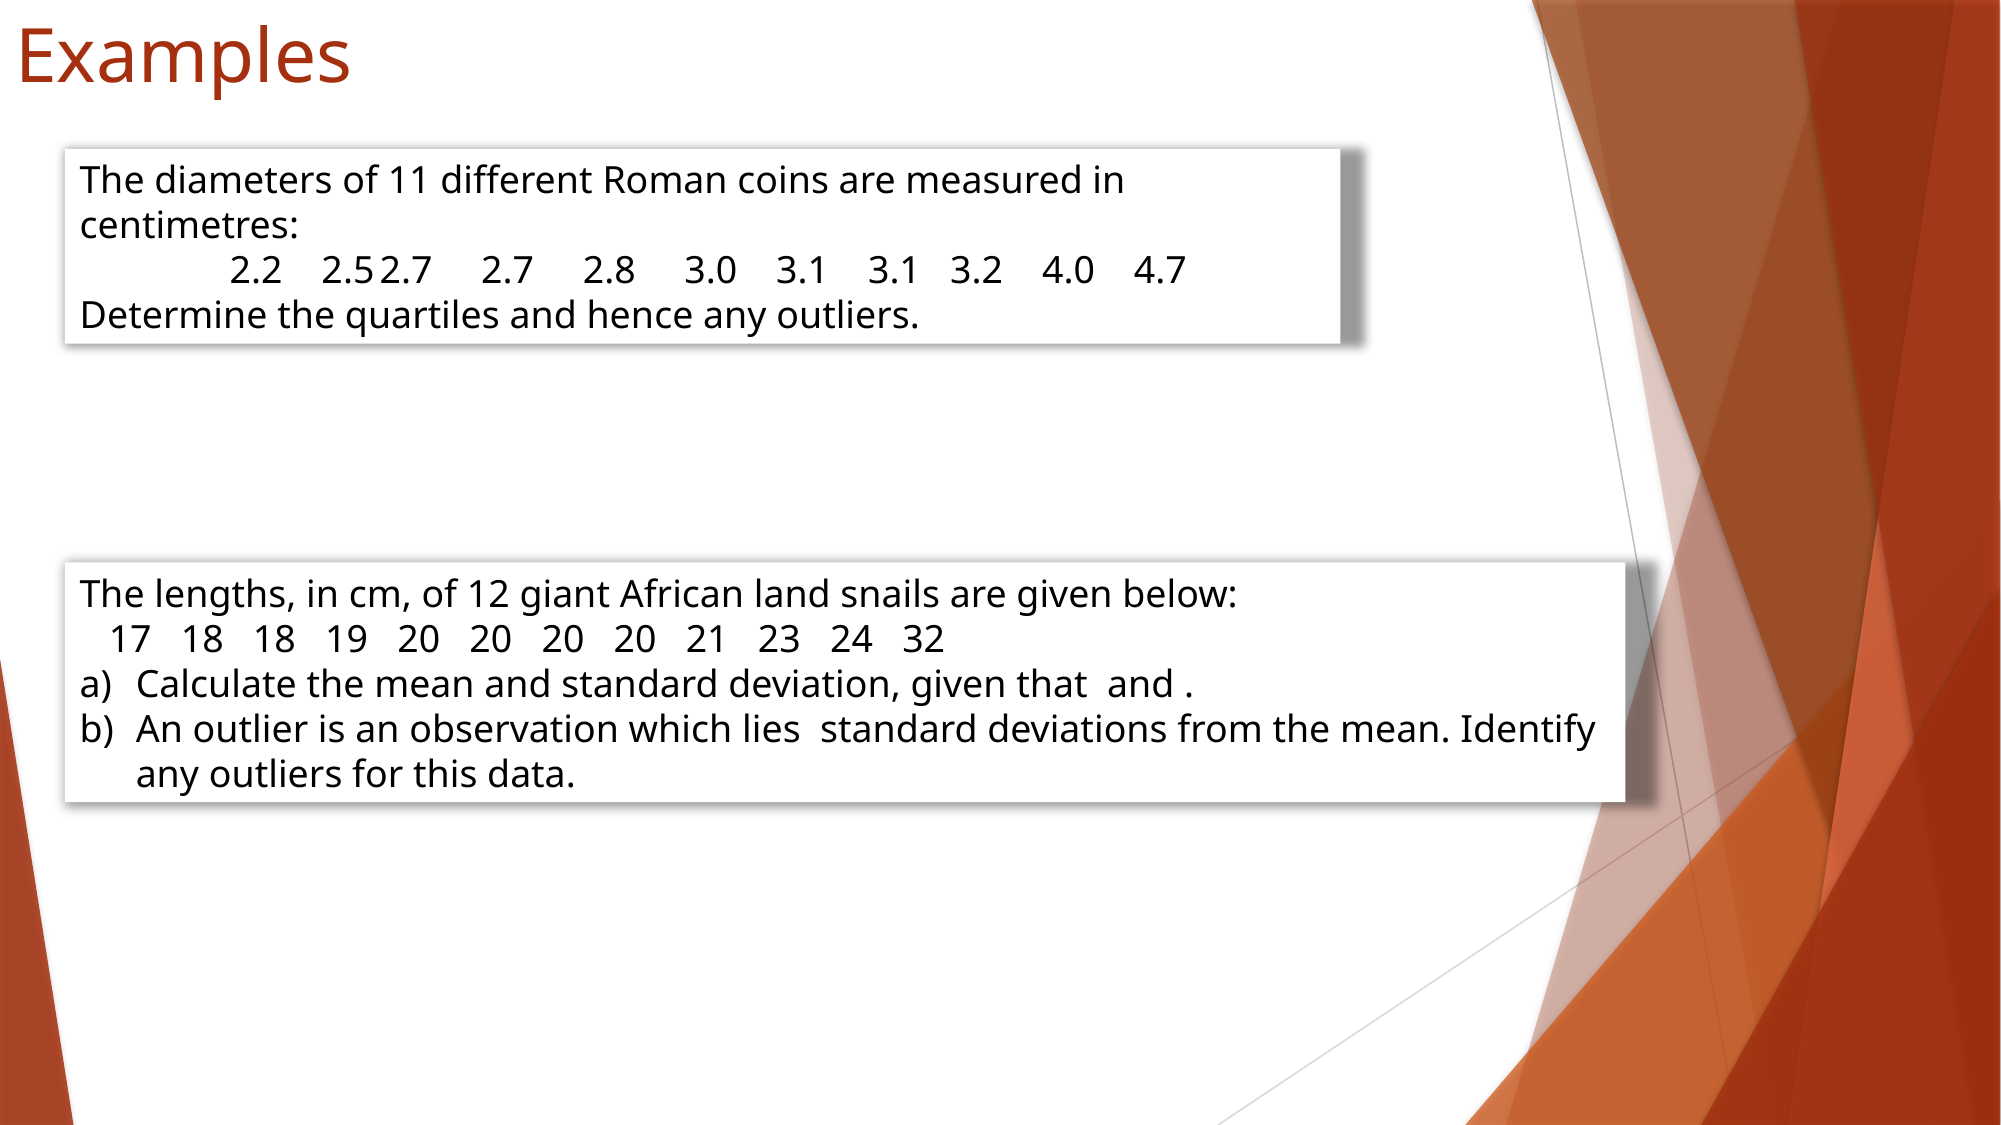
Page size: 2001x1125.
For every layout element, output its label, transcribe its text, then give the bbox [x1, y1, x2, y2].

text_box The diameters of 11 different Roman coins are measured in centimetres: 2.2 2.5 2.7 2.7 2.8 3.0 3.1 3.1 3.2 4.0 4.7 Determine the quartiles and hence any outliers. [64, 148, 1341, 344]
text_box Examples [0, 0, 1411, 117]
